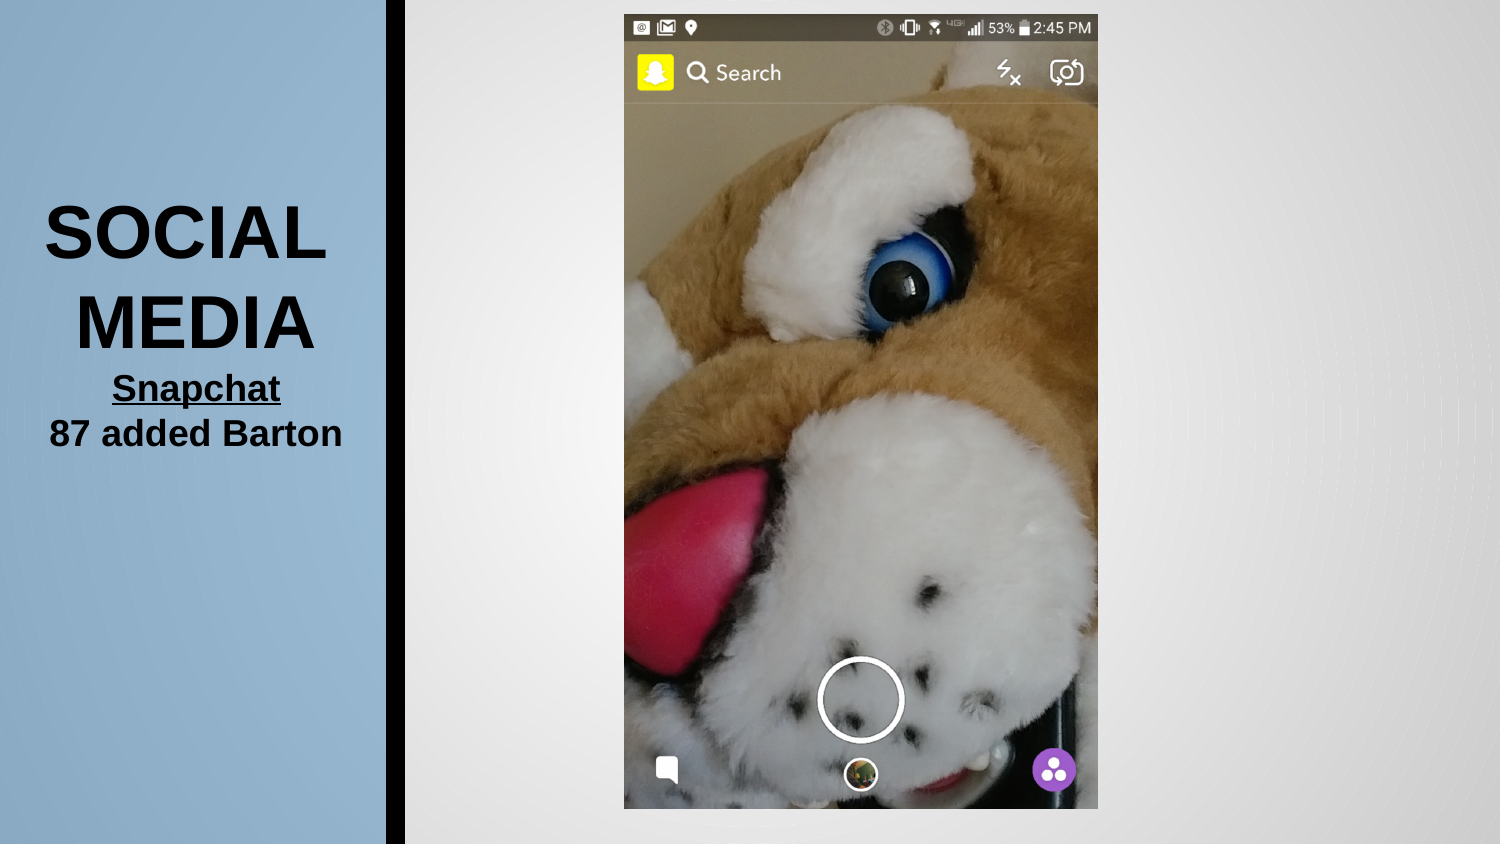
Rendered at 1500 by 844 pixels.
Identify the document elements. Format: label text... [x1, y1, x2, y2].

text_box [0, 0, 386, 844]
picture [624, 14, 1098, 809]
title SOCIAL MEDIA Snapchat 87 added Barton [23, 168, 369, 819]
